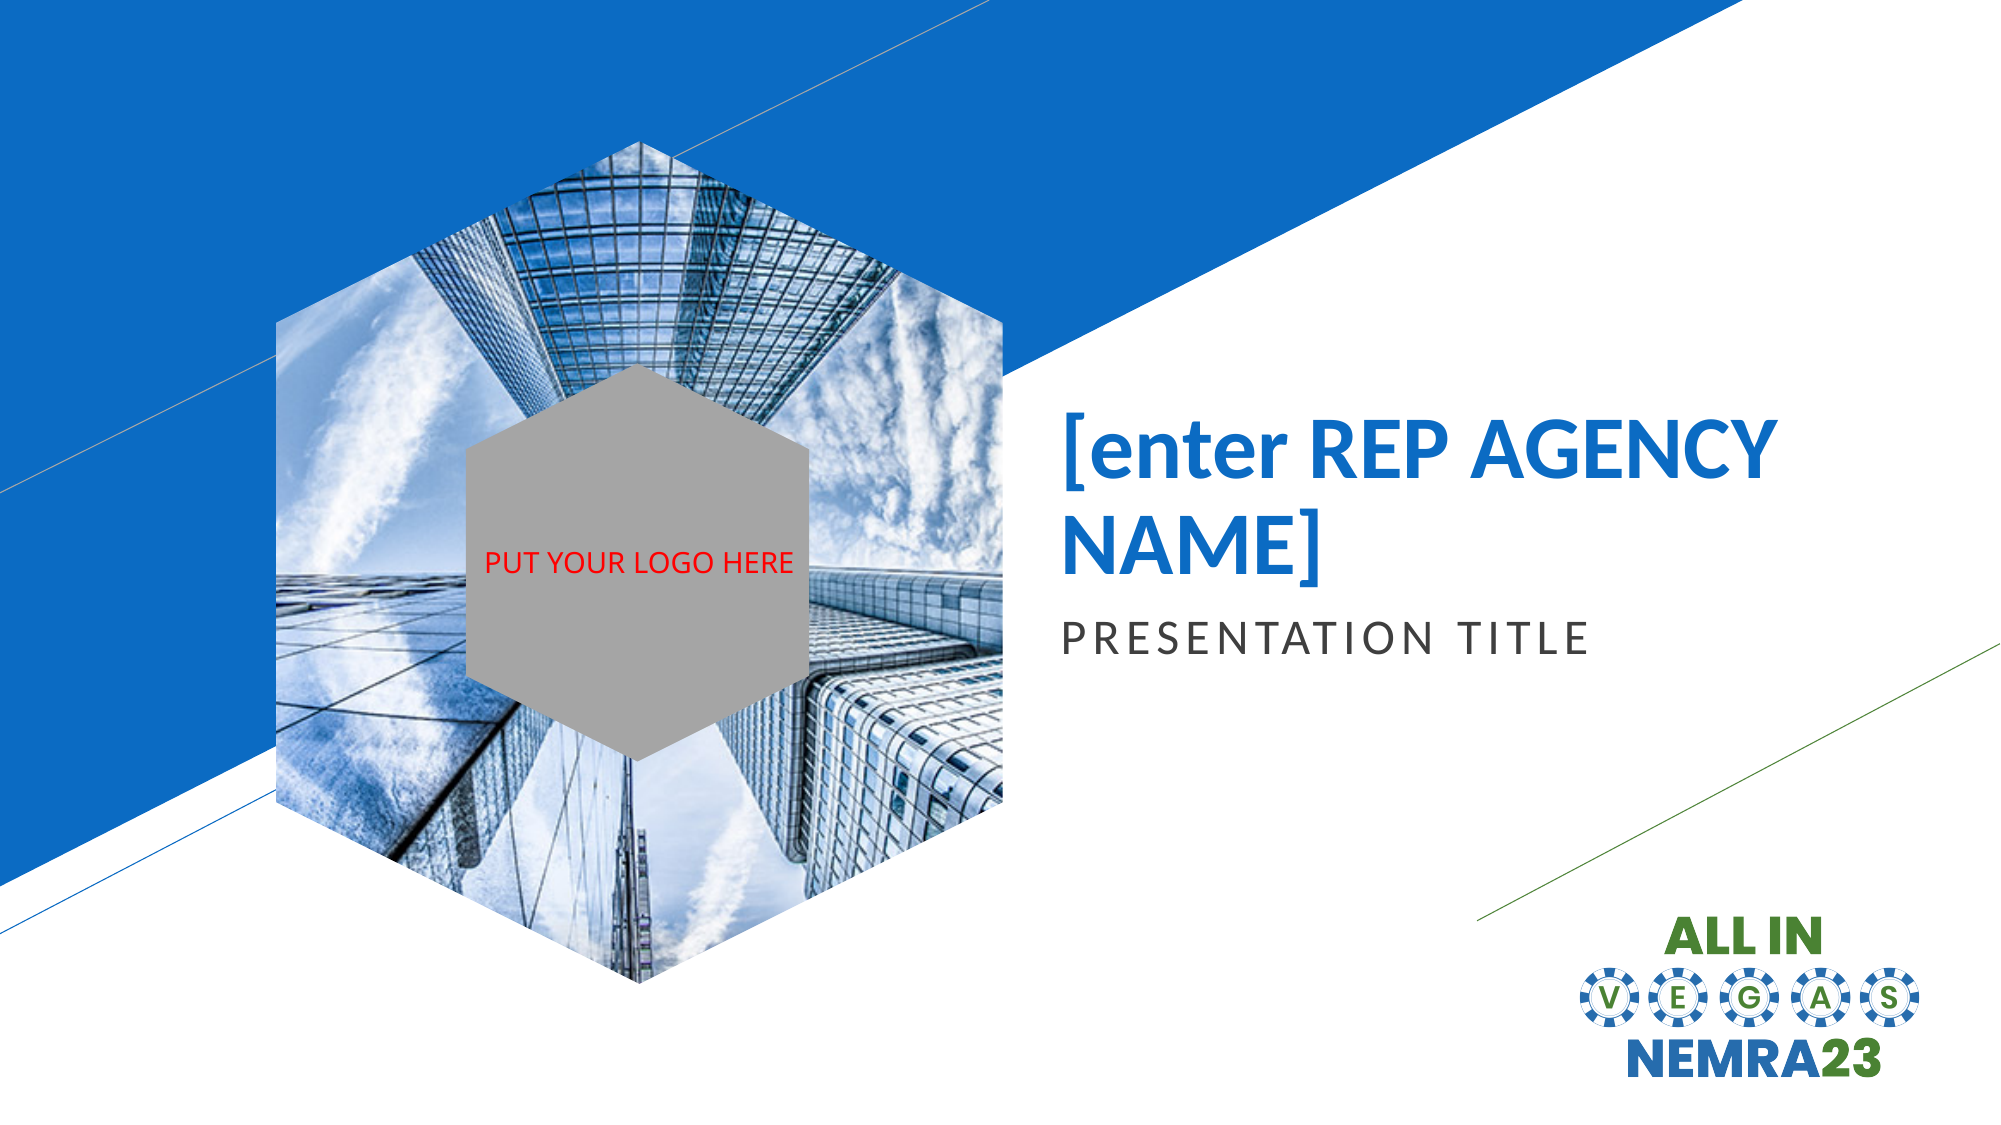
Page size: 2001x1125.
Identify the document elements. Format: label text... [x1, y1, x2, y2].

picture [1570, 906, 1929, 1089]
picture [276, 141, 1003, 984]
subtitle PRESENTATION TITLE [1045, 597, 1843, 804]
title [enter REP AGENCY NAME] [1045, 329, 1842, 595]
